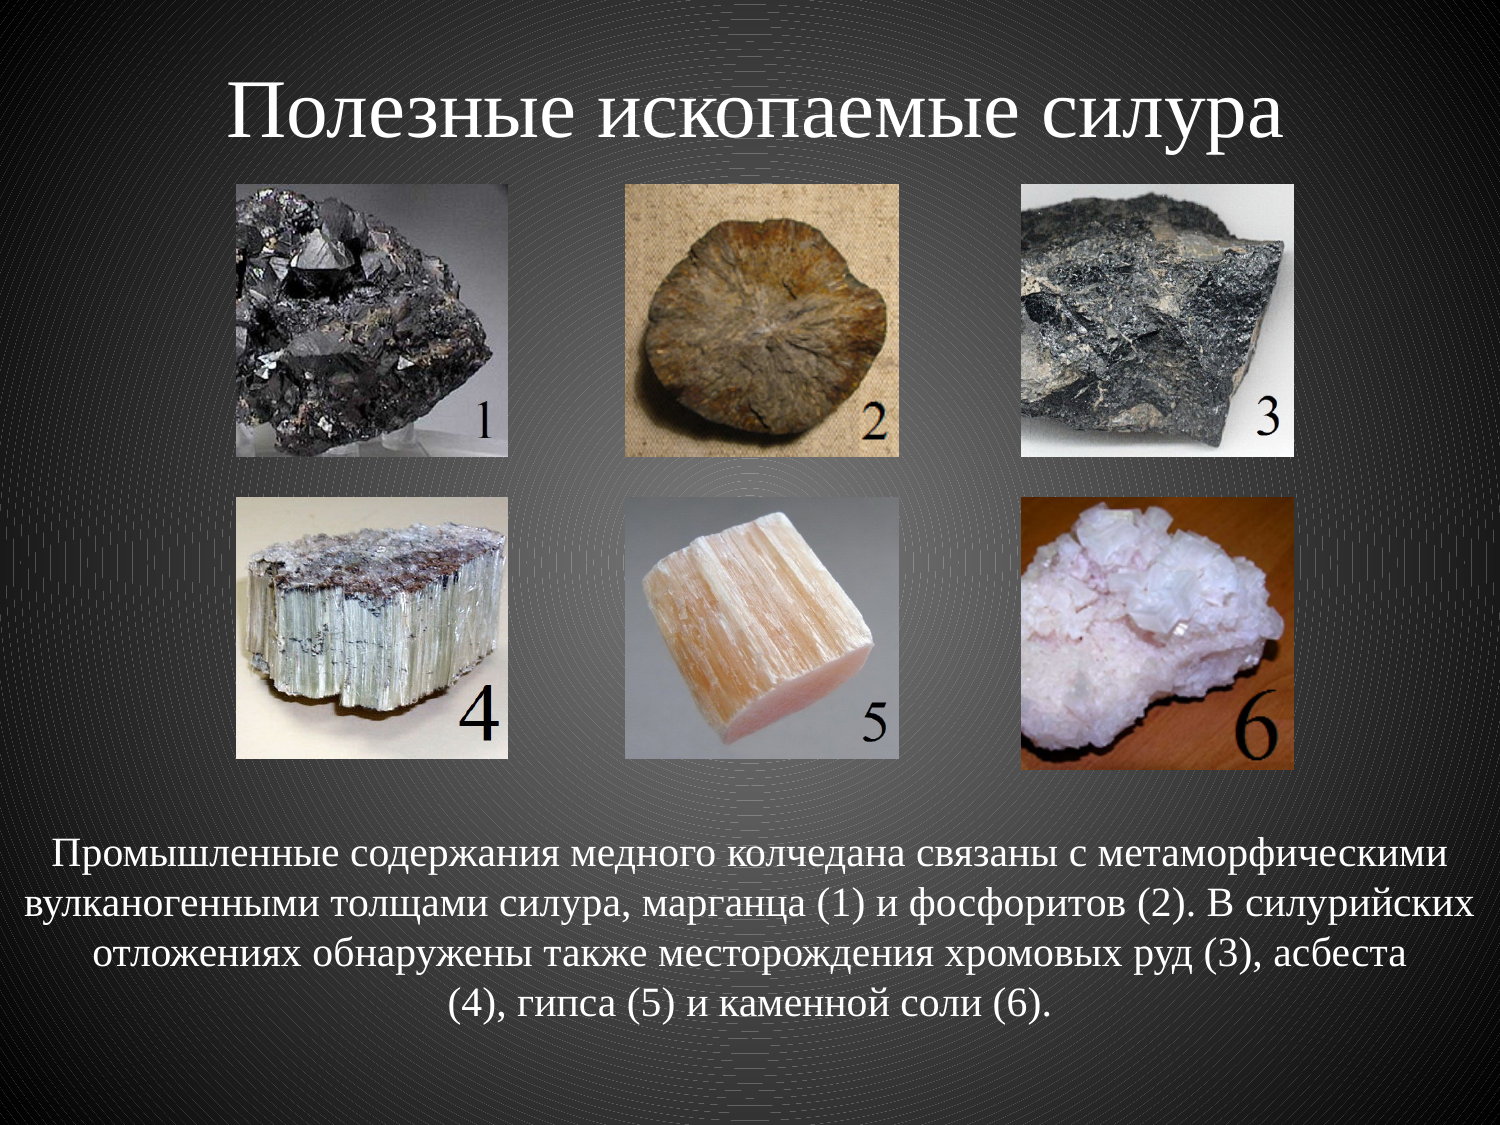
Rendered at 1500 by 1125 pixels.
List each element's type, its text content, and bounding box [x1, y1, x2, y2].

picture [1021, 497, 1294, 770]
picture [235, 184, 509, 457]
picture [625, 184, 899, 457]
picture [235, 497, 509, 760]
title Полезные ископаемые силура [118, 0, 1394, 225]
subtitle Промышленные содержания медного колчедана связаны с метаморфическими вулканогенными толщами силура, марганца (1) и фосфоритов (2). В силурийских отложениях обнаружены также месторождения хромовых руд (3), асбеста (4), гипса (5) и каменной соли (6). [0, 758, 1500, 1125]
picture [1021, 184, 1294, 457]
picture [625, 497, 899, 760]
